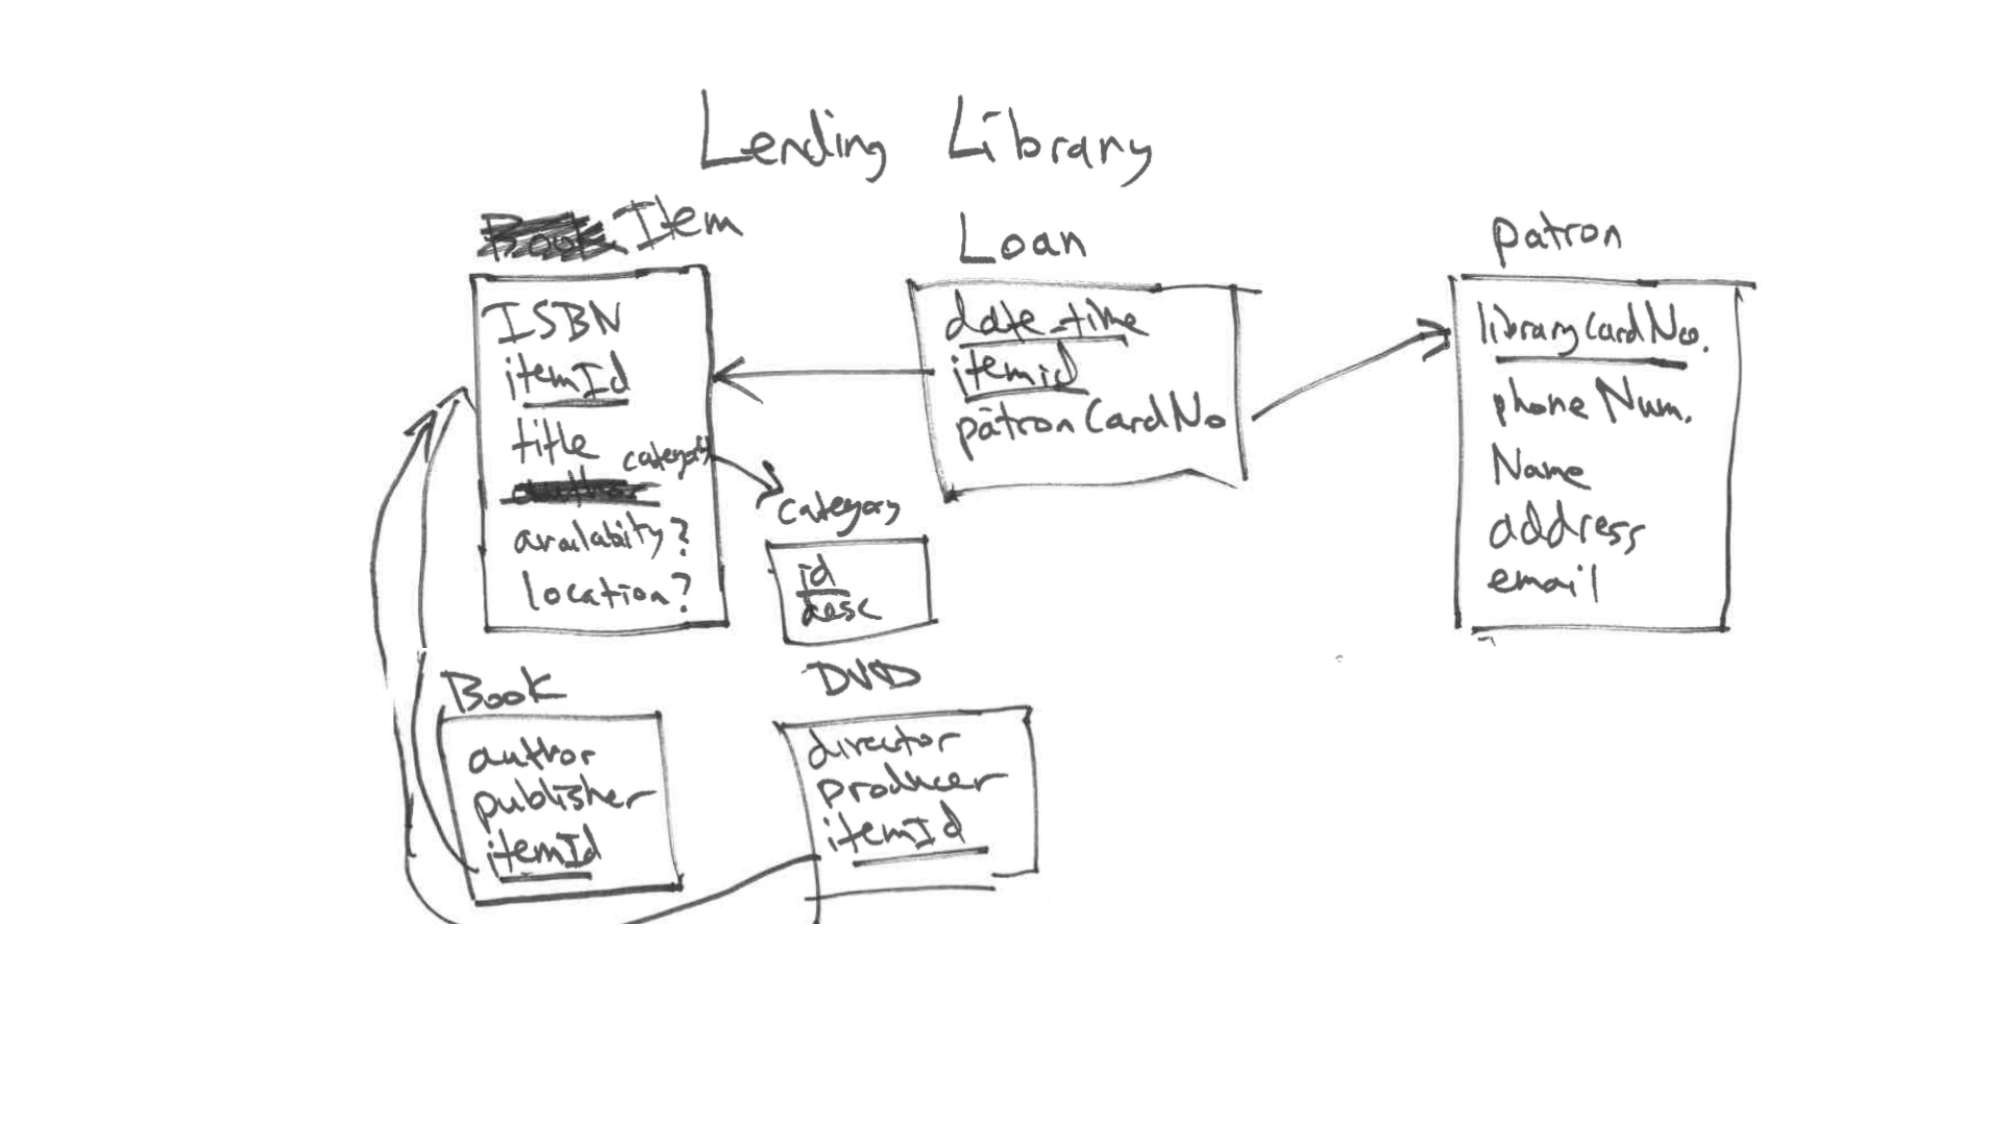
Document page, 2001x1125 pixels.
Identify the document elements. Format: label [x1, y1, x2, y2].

text_box [369, 81, 1768, 924]
